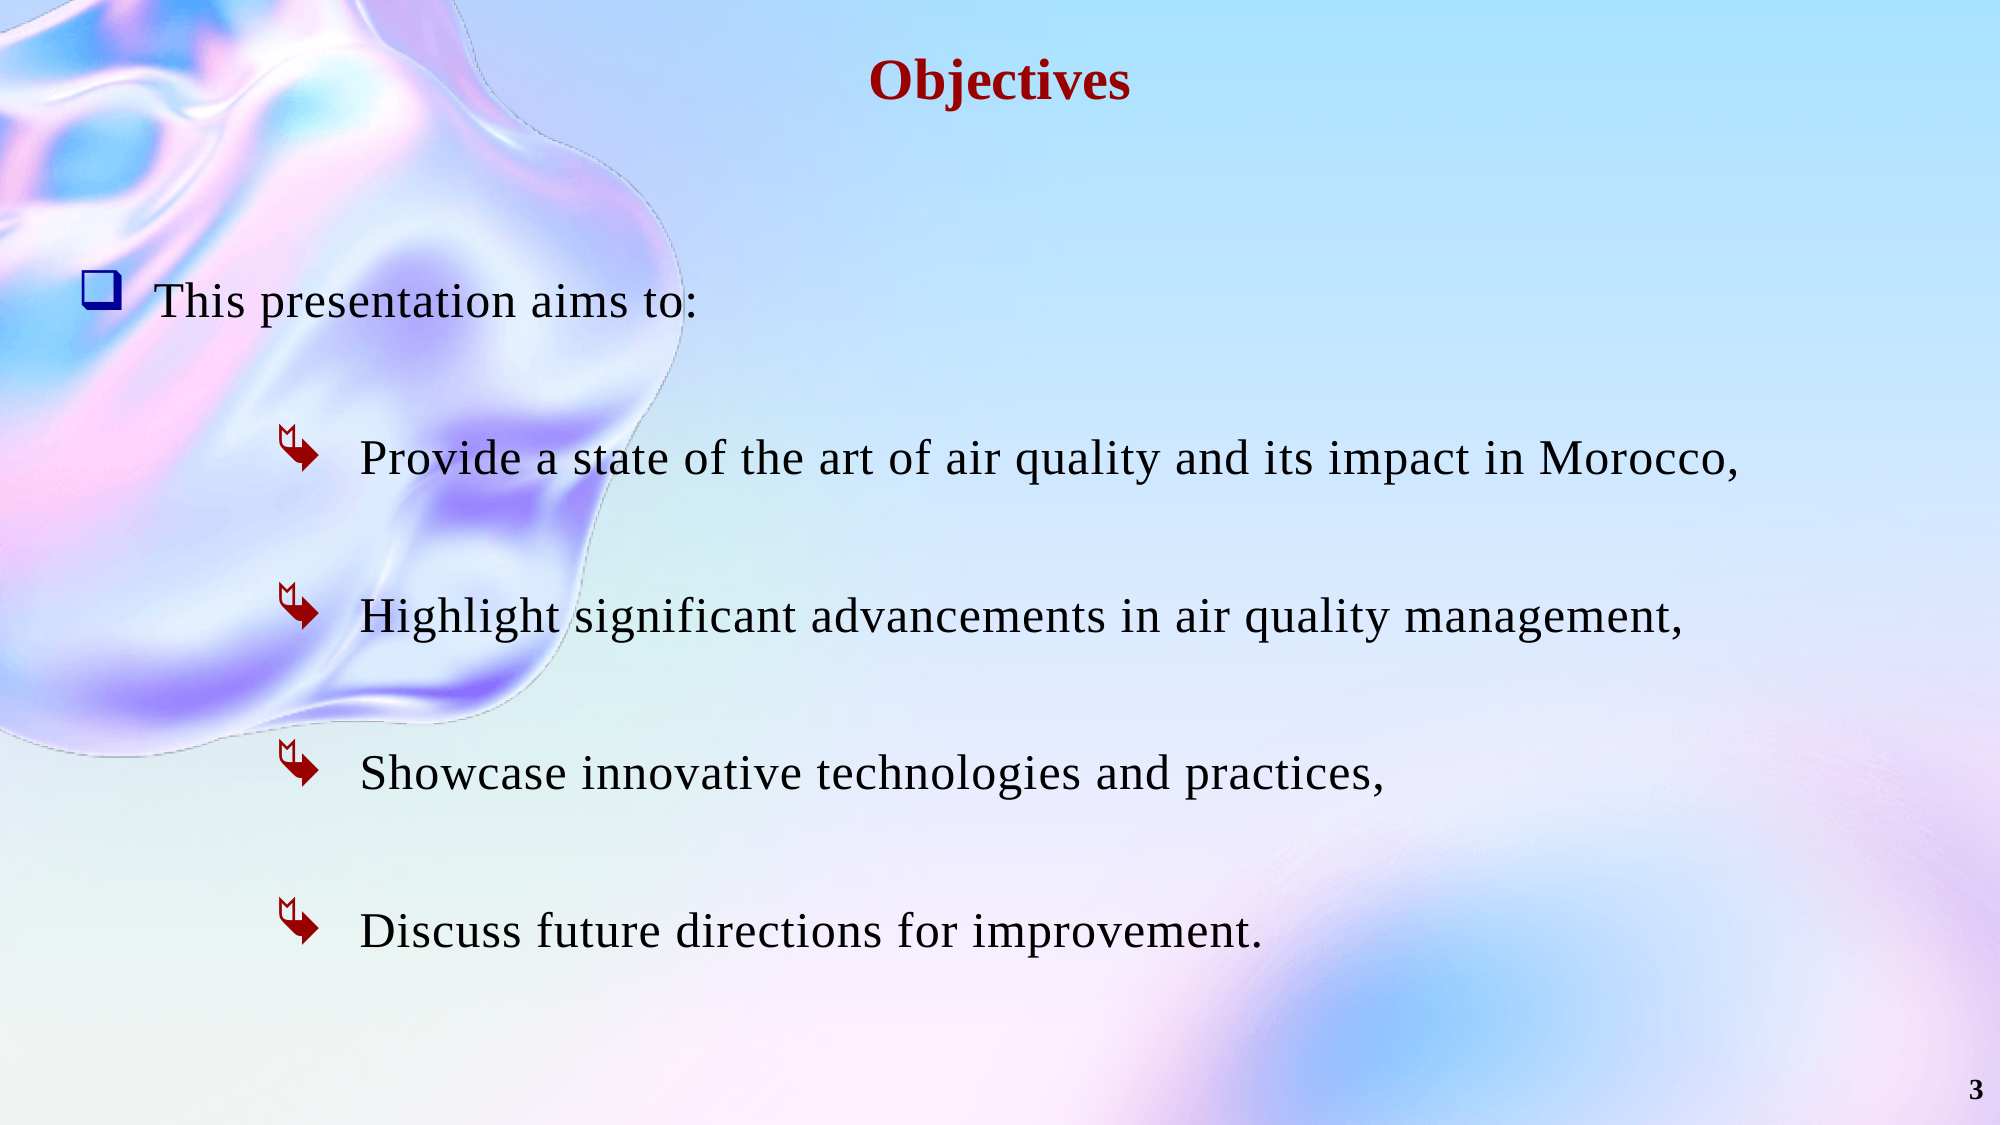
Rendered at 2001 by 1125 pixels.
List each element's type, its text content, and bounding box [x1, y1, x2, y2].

title Objectives [1, 0, 1999, 161]
picture [0, 0, 2000, 1125]
text_box This presentation aims to: Provide a state of the art of air quality and its impact in Morocco, Highlight significant advancements in air quality management, Showcase innovative technologies and practices, Discuss future directions for improvement. [62, 200, 1900, 1003]
slide_number 3 [1786, 1050, 1999, 1125]
